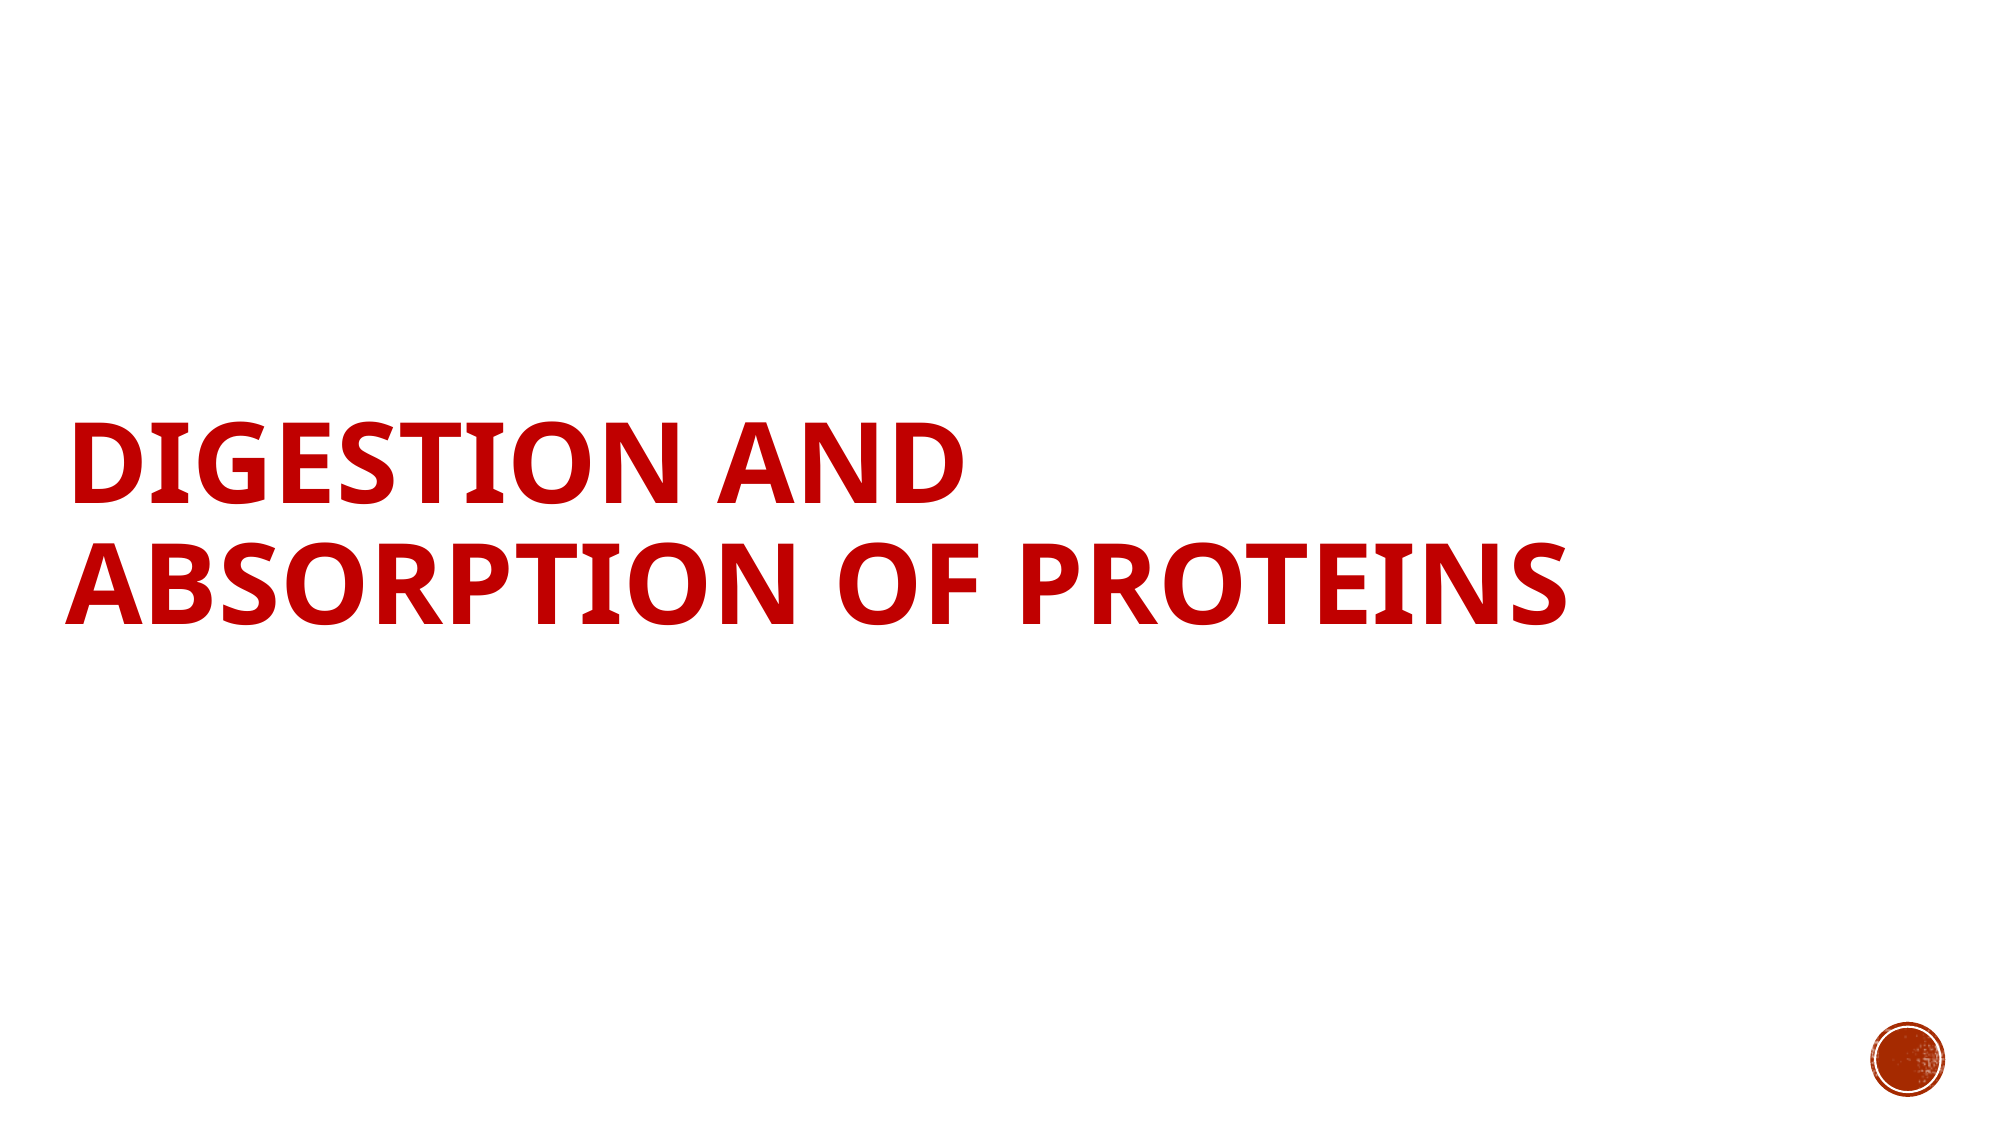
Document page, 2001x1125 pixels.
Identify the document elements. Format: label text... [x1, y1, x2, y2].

title Digestion and absorption of Proteins [50, 183, 1938, 872]
